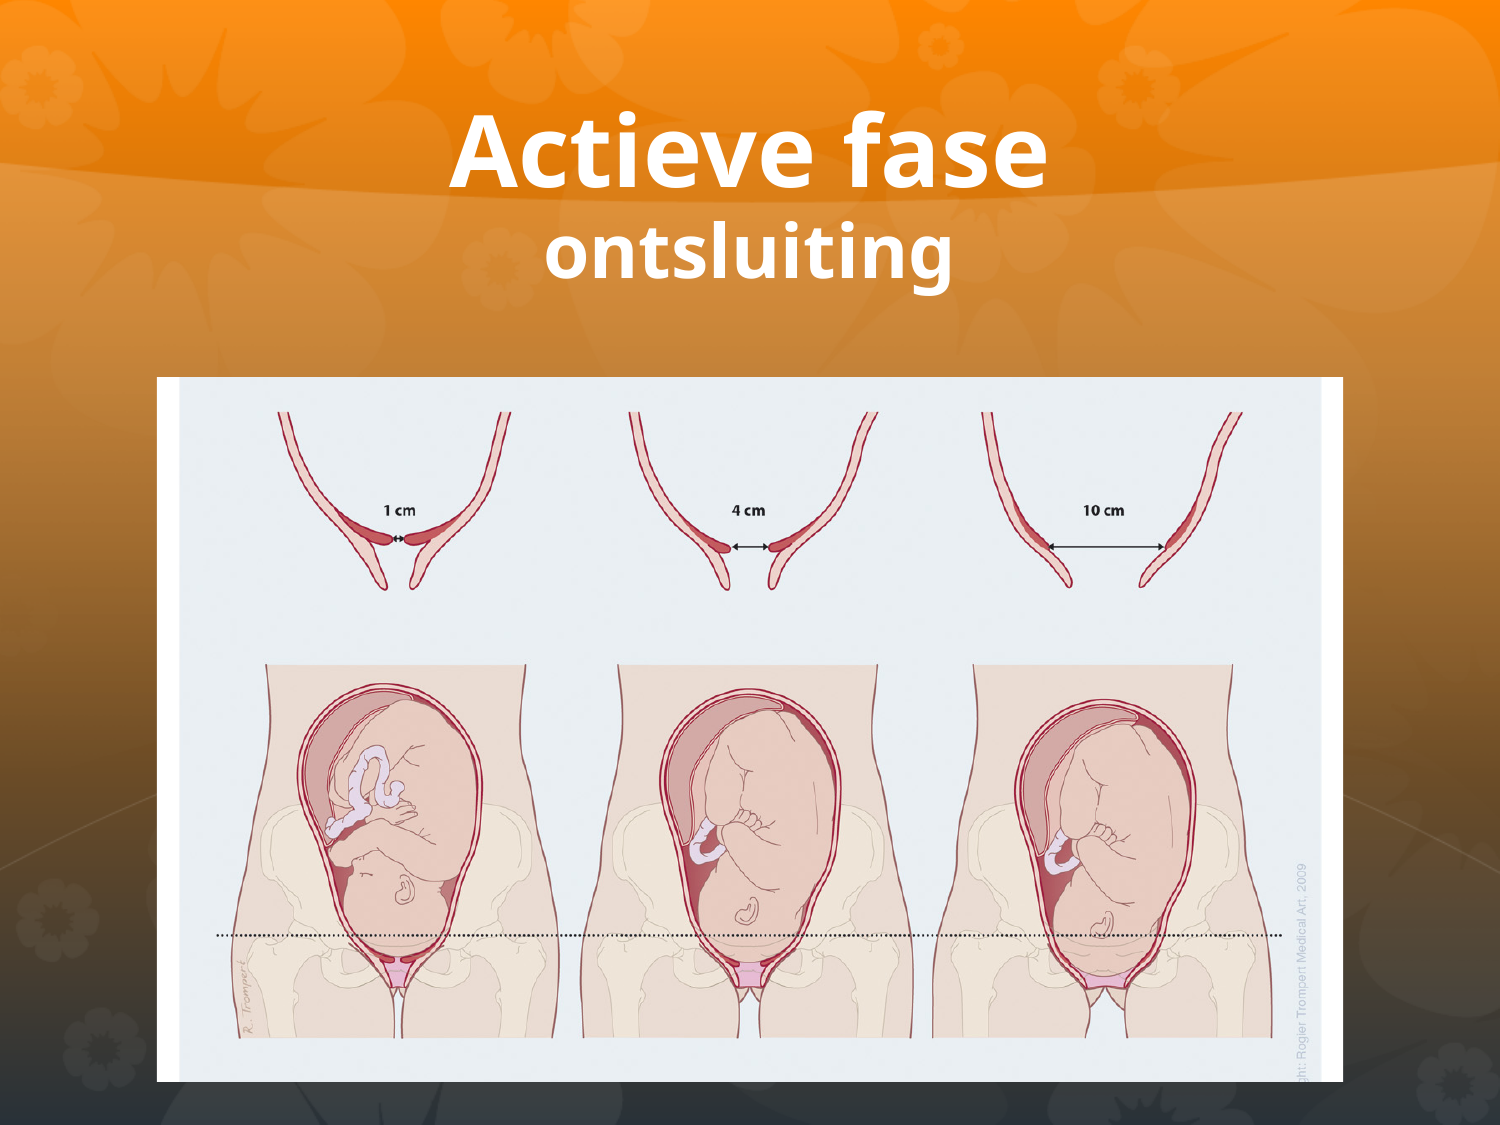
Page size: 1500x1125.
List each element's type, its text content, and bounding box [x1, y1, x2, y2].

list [156, 377, 1344, 1082]
title Actieve fase ontsluiting [127, 58, 1372, 335]
picture [0, 0, 1500, 1125]
